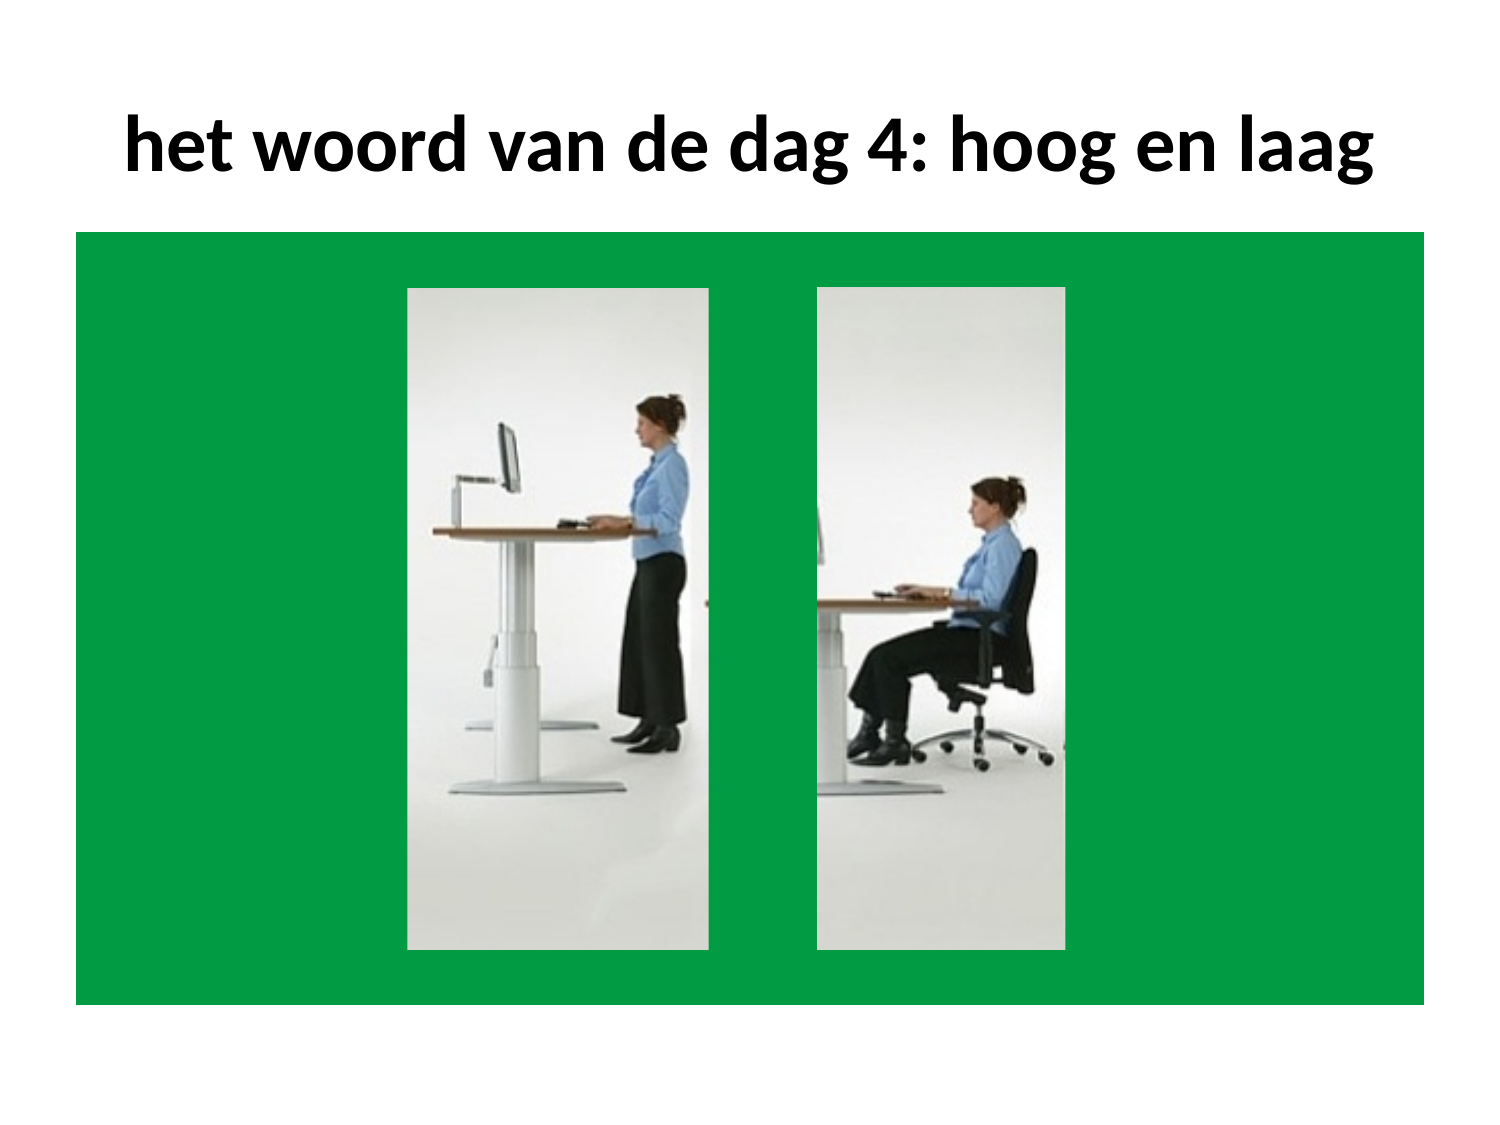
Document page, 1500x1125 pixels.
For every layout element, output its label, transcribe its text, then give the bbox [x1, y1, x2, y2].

title het woord van de dag 4: hoog en laag [75, 45, 1425, 233]
picture [76, 231, 1424, 1006]
